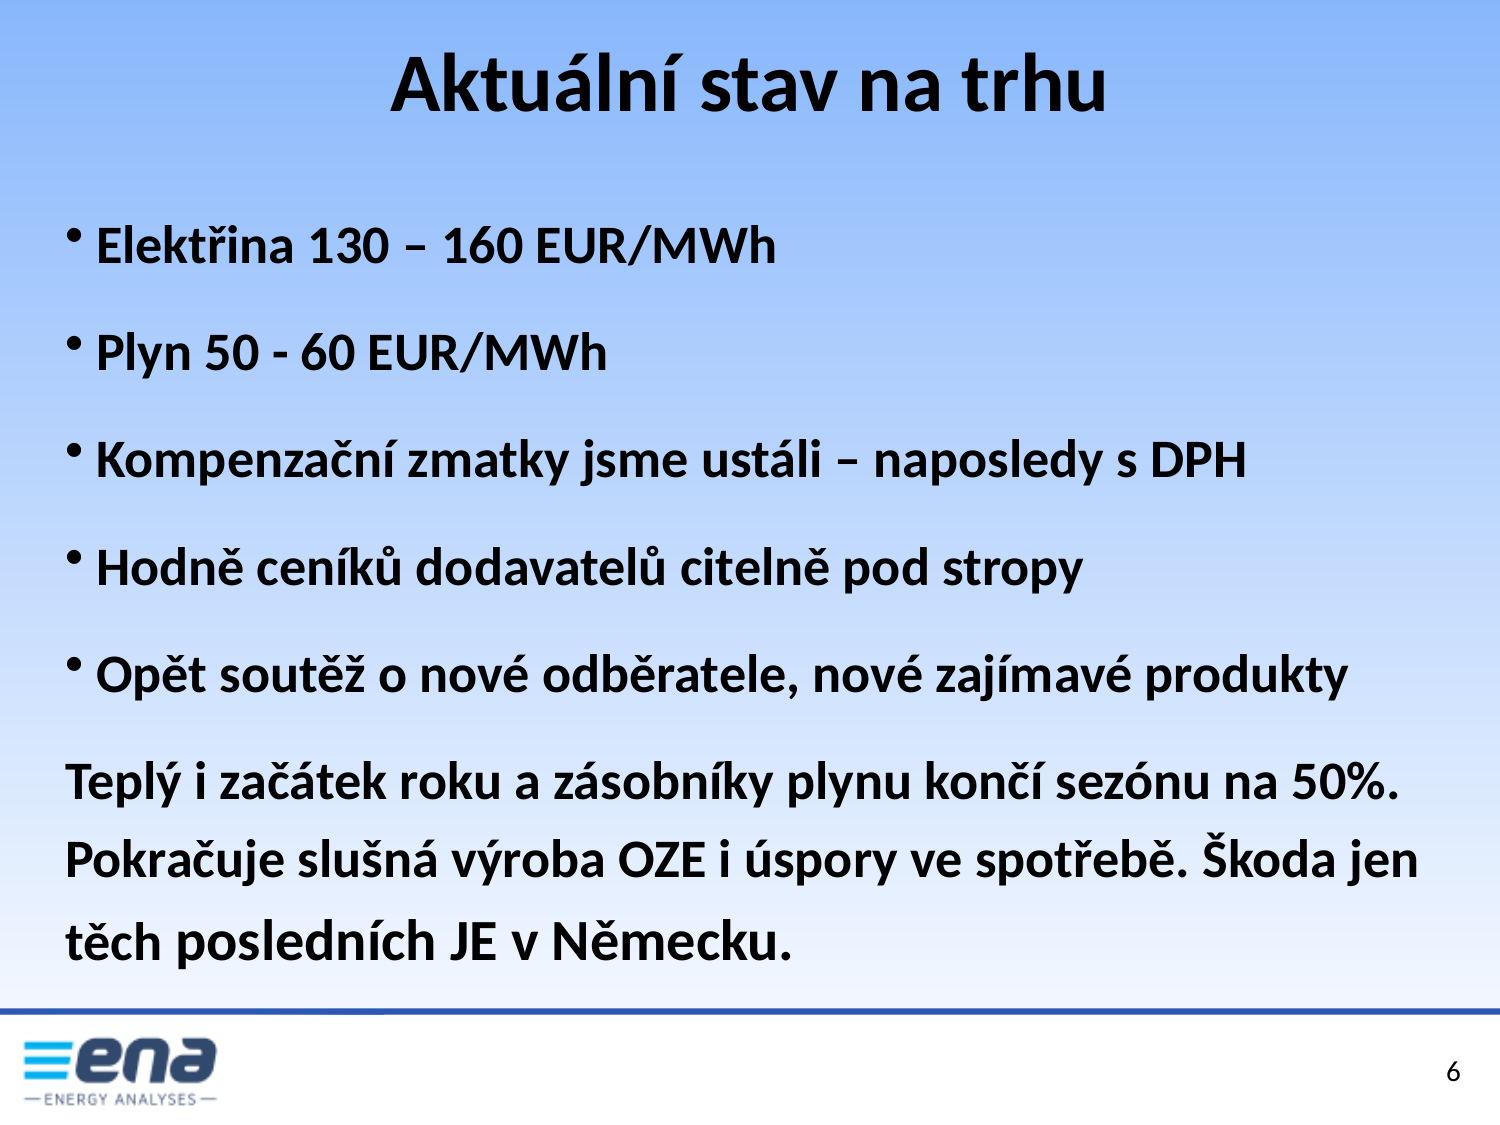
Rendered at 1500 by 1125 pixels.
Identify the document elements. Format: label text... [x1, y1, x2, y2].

picture [0, 1015, 1500, 1125]
title Aktuální stav na trhu [0, 38, 1500, 129]
list Elektřina 130 – 160 EUR/MWh Plyn 50 - 60 EUR/MWh Kompenzační zmatky jsme ustáli – naposledy s DPH Hodně ceníků dodavatelů citelně pod stropy Opět soutěž o nové odběratele, nové zajímavé produkty Teplý i začátek roku a zásobníky plynu končí sezónu na 50%. Pokračuje slušná výroba OZE i úspory ve spotřebě. Škoda jen těch posledních JE v Německu. [64, 196, 1436, 991]
